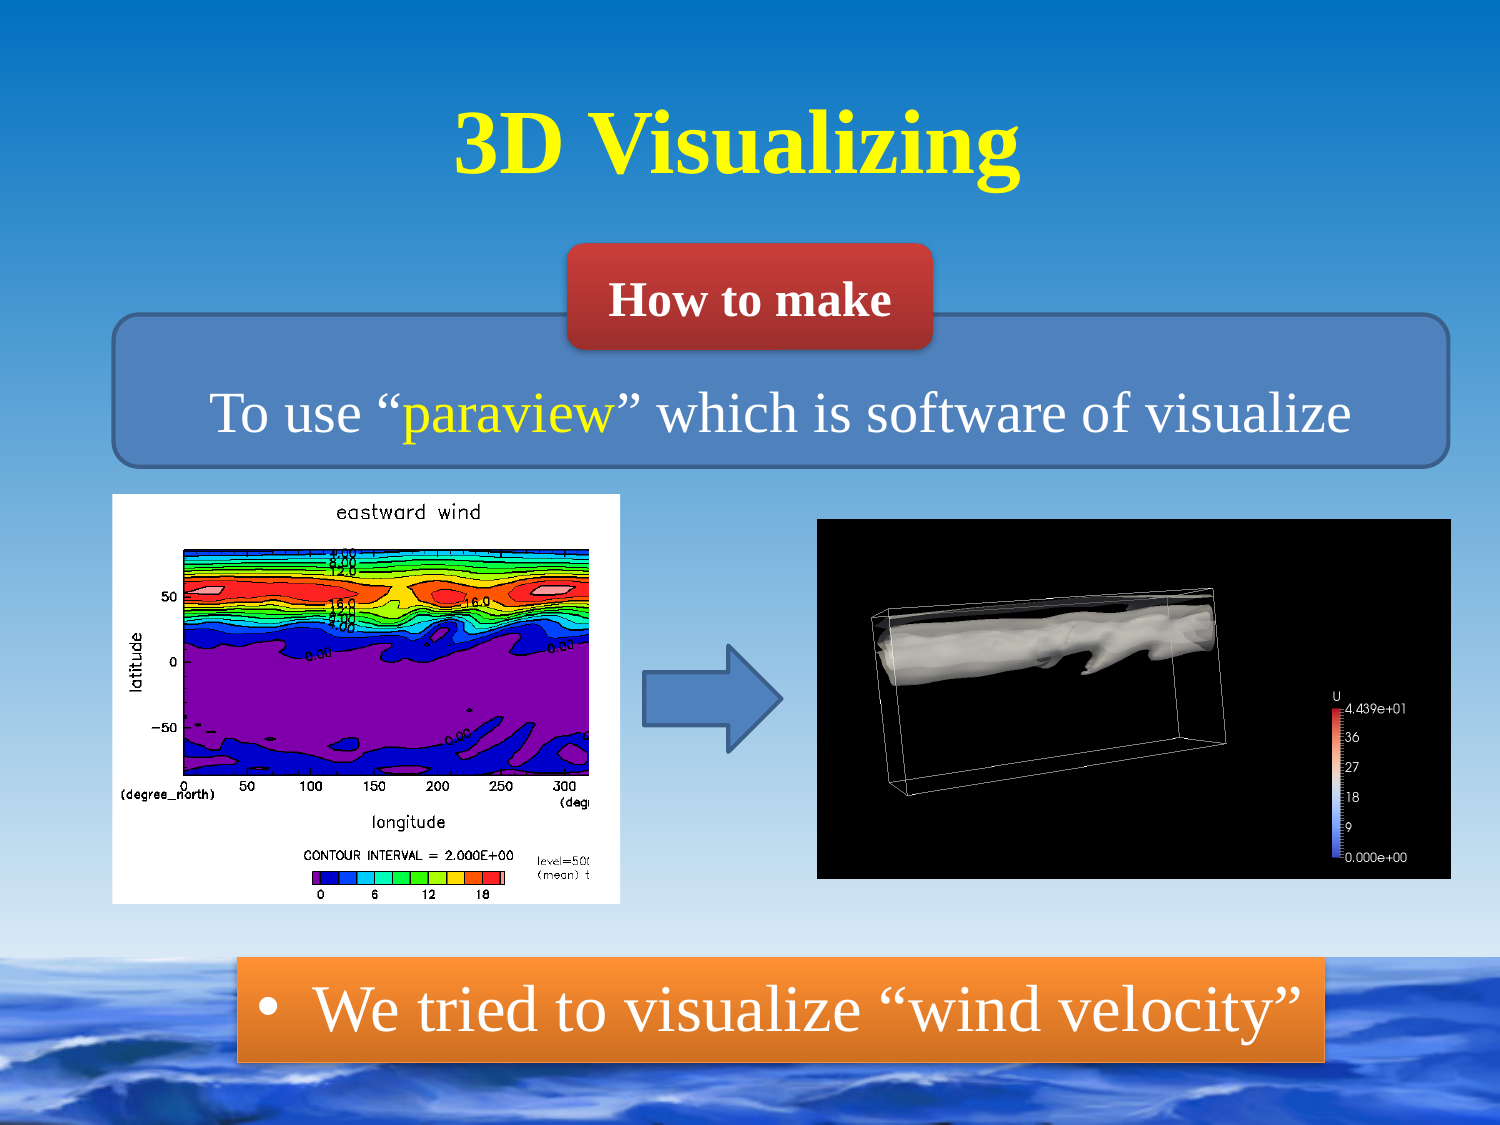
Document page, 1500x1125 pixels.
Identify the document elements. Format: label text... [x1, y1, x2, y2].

text_box To use “paraview” which is software of visualize [111, 312, 1451, 469]
picture [816, 518, 1452, 879]
picture [0, 957, 1500, 1125]
text_box How to make [566, 243, 934, 350]
picture [112, 493, 621, 904]
title 3D Visualizing [17, 42, 1459, 231]
text_box [642, 643, 784, 754]
